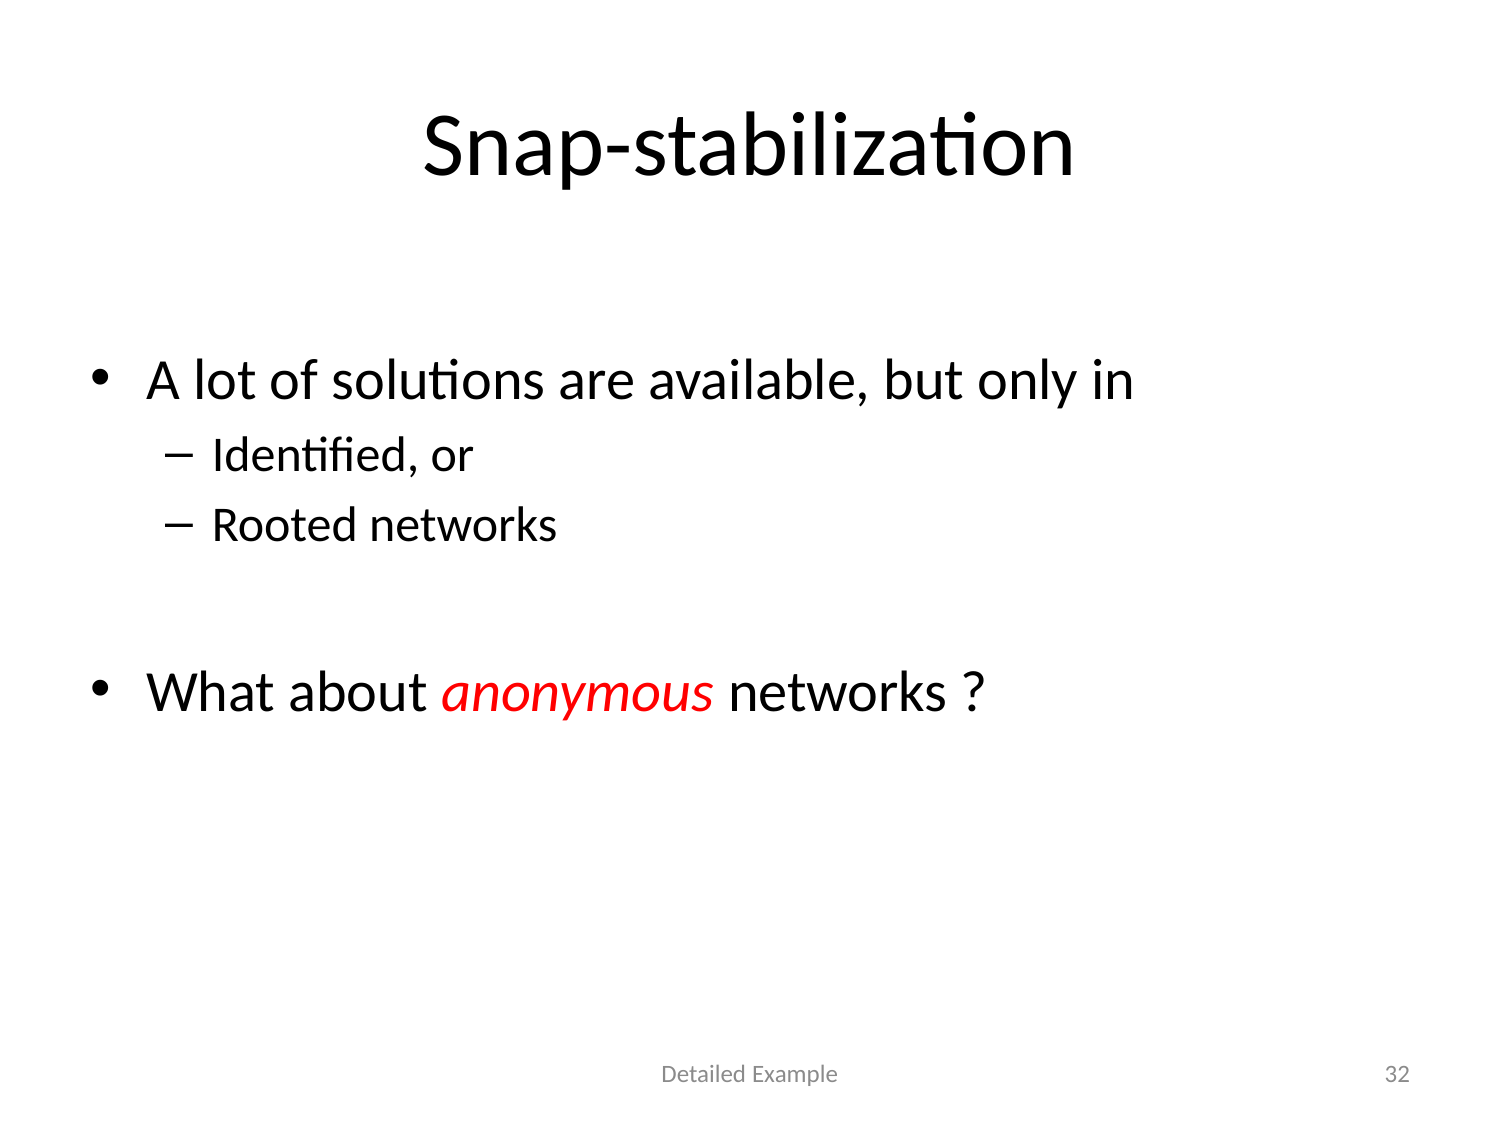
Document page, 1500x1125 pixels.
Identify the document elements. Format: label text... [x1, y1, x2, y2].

list A lot of solutions are available, but only in Identified, or Rooted networks What about anonymous networks ? [75, 262, 1425, 1005]
footer Detailed Example [512, 1042, 988, 1103]
title Snap-stabilization [75, 45, 1425, 233]
slide_number 32 [1074, 1042, 1425, 1103]
